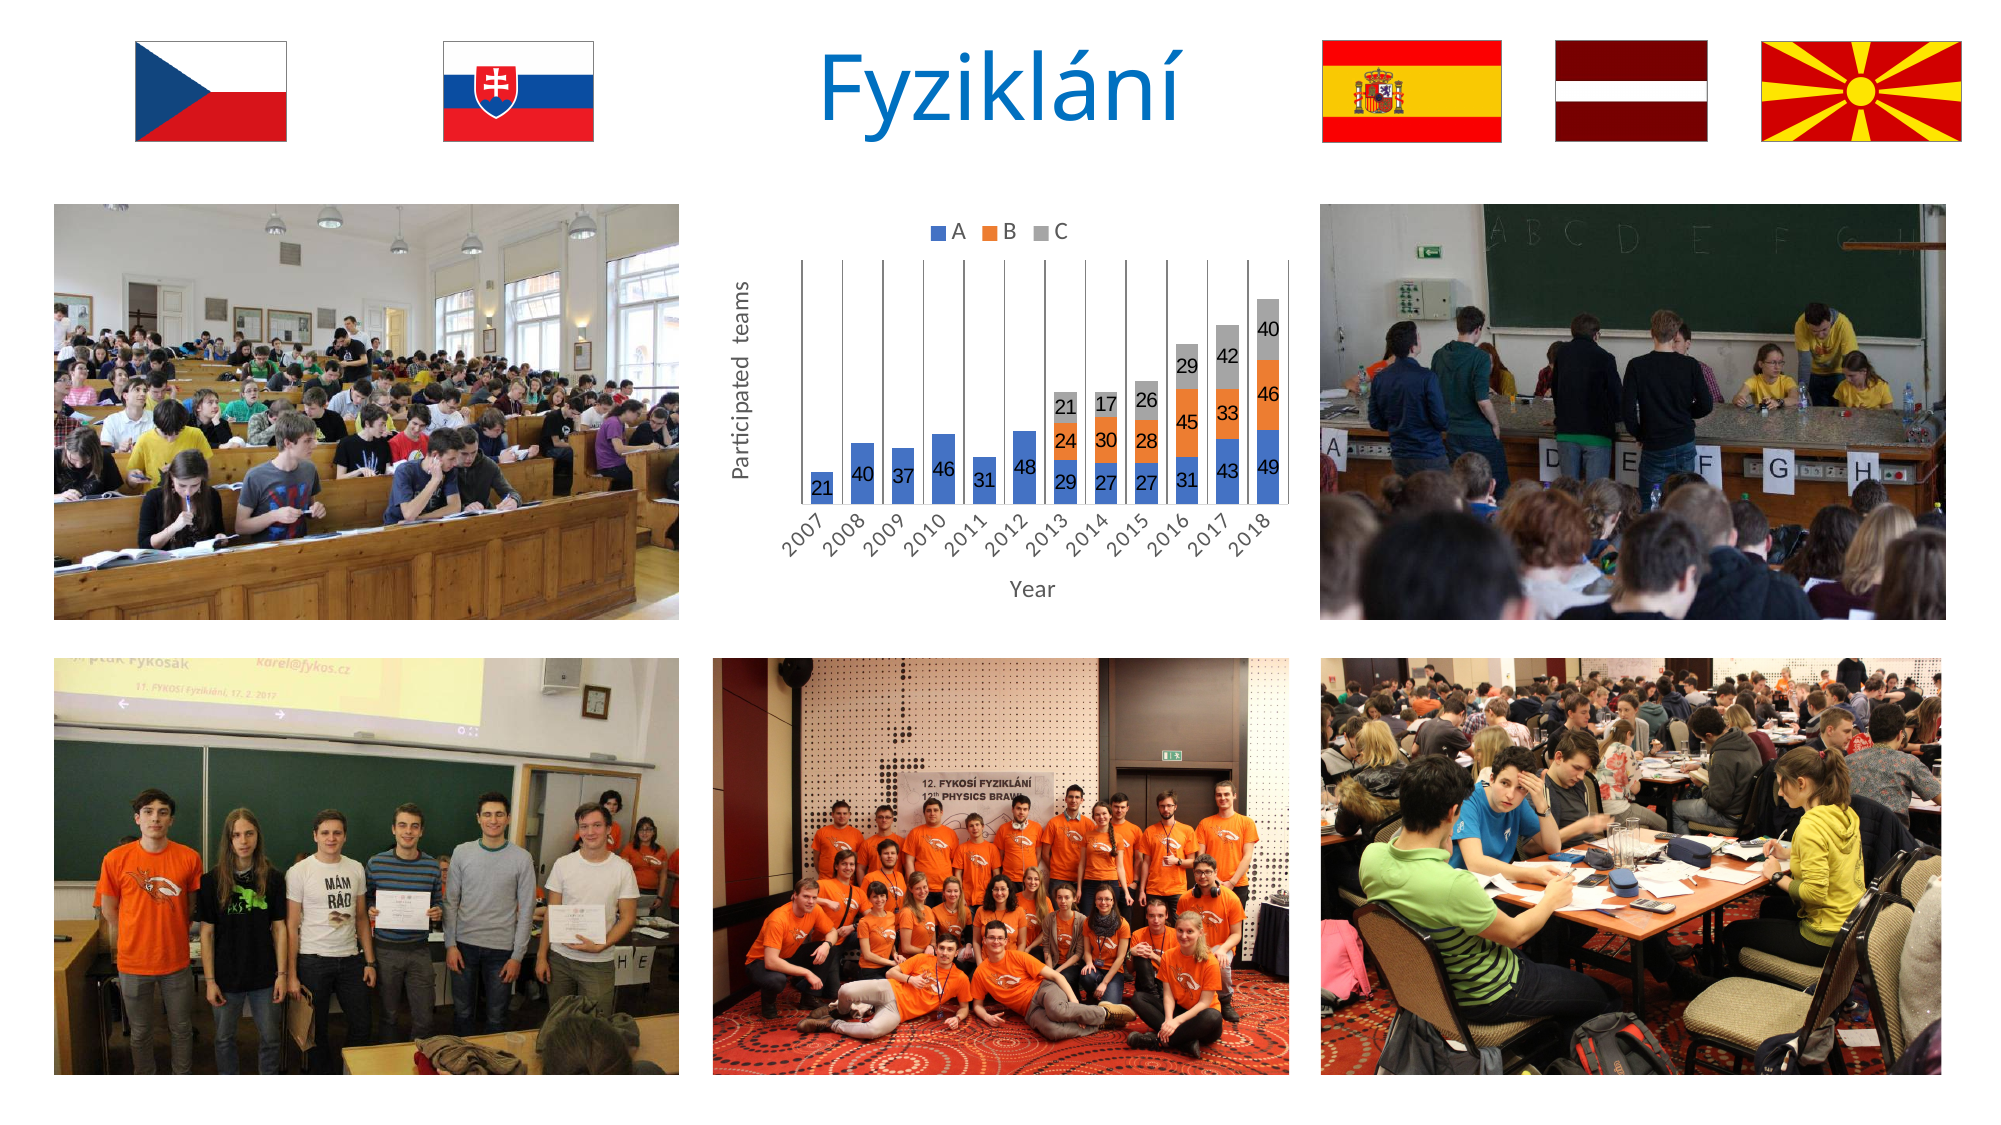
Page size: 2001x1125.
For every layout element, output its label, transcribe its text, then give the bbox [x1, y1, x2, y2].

picture [1322, 40, 1502, 142]
picture [1555, 40, 1707, 142]
picture [443, 41, 594, 142]
picture [54, 658, 679, 1075]
picture [712, 658, 1290, 1075]
picture [135, 41, 286, 142]
text_box Fyziklání [137, 2, 1863, 179]
picture [1320, 203, 1946, 621]
picture [54, 203, 679, 621]
picture [1320, 658, 1942, 1075]
picture [1760, 41, 1962, 142]
chart [699, 203, 1301, 637]
